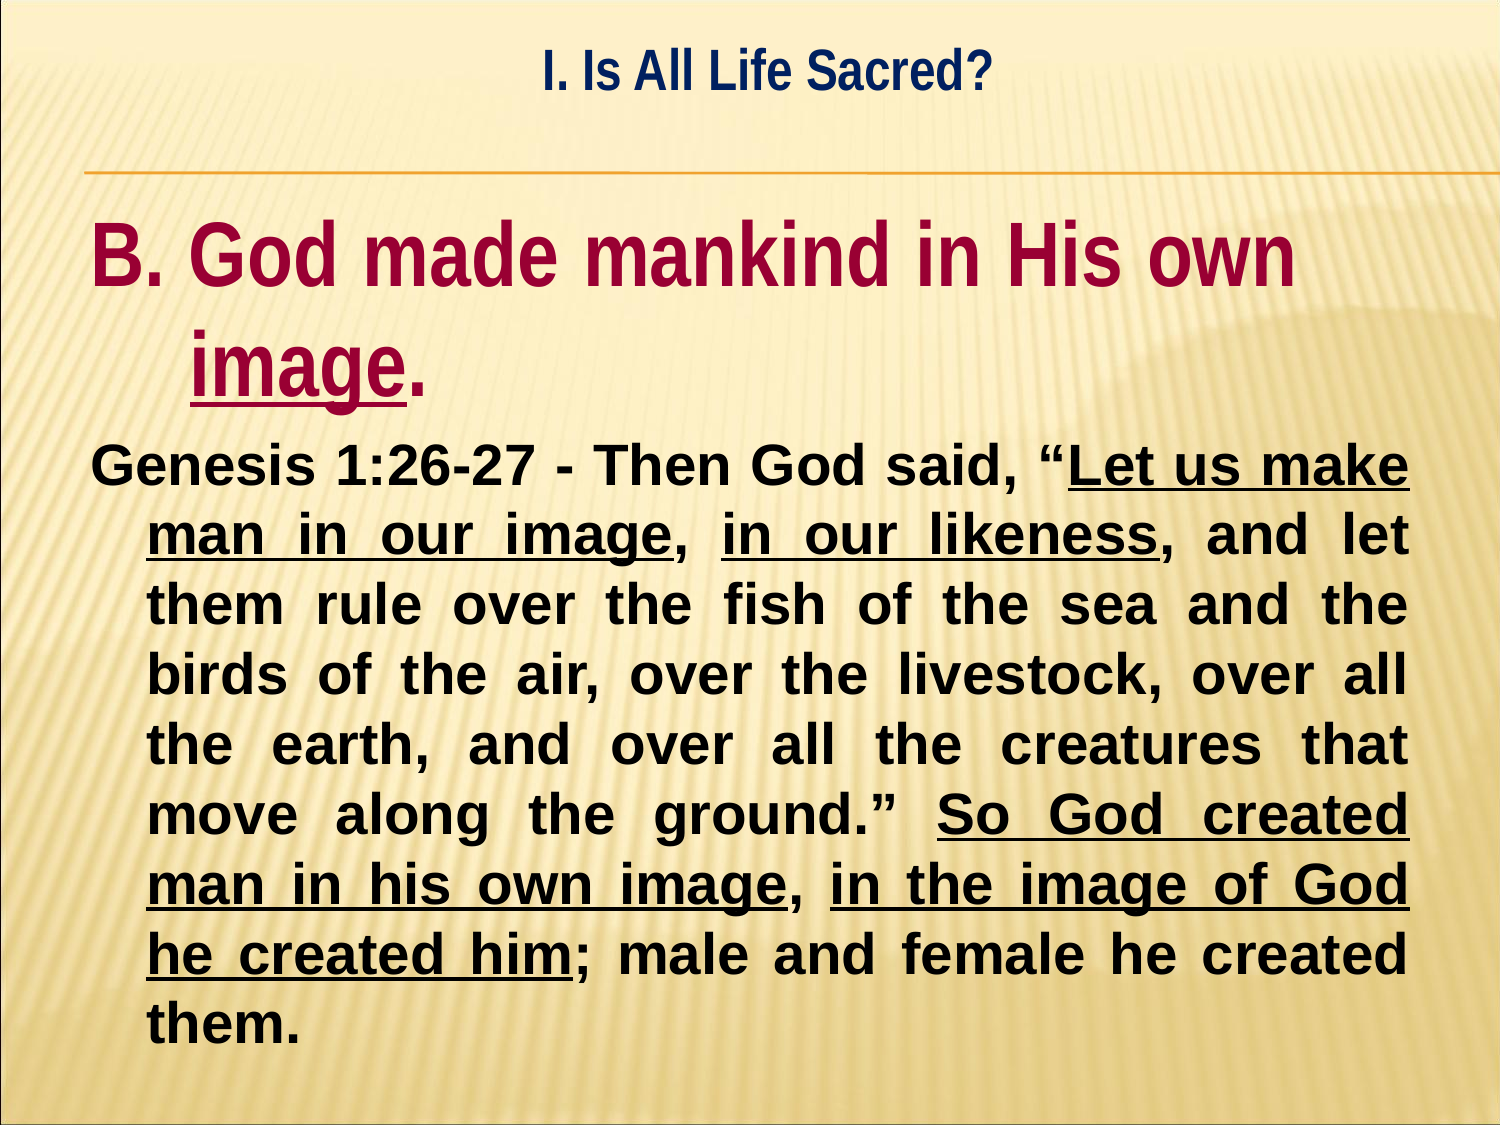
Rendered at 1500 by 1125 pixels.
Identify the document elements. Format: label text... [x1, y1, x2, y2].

picture [0, 0, 1500, 1125]
text_box I. Is All Life Sacred? [124, 24, 1413, 110]
list B. God made mankind in His own image. Genesis 1:26-27 - Then God said, “Let us make man in our image, in our likeness, and let them rule over the fish of the sea and the birds of the air, over the livestock, over all the earth, and over all the creatures that move along the ground.” So God created man in his own image, in the image of God he created him; male and female he created them. [75, 187, 1425, 1088]
